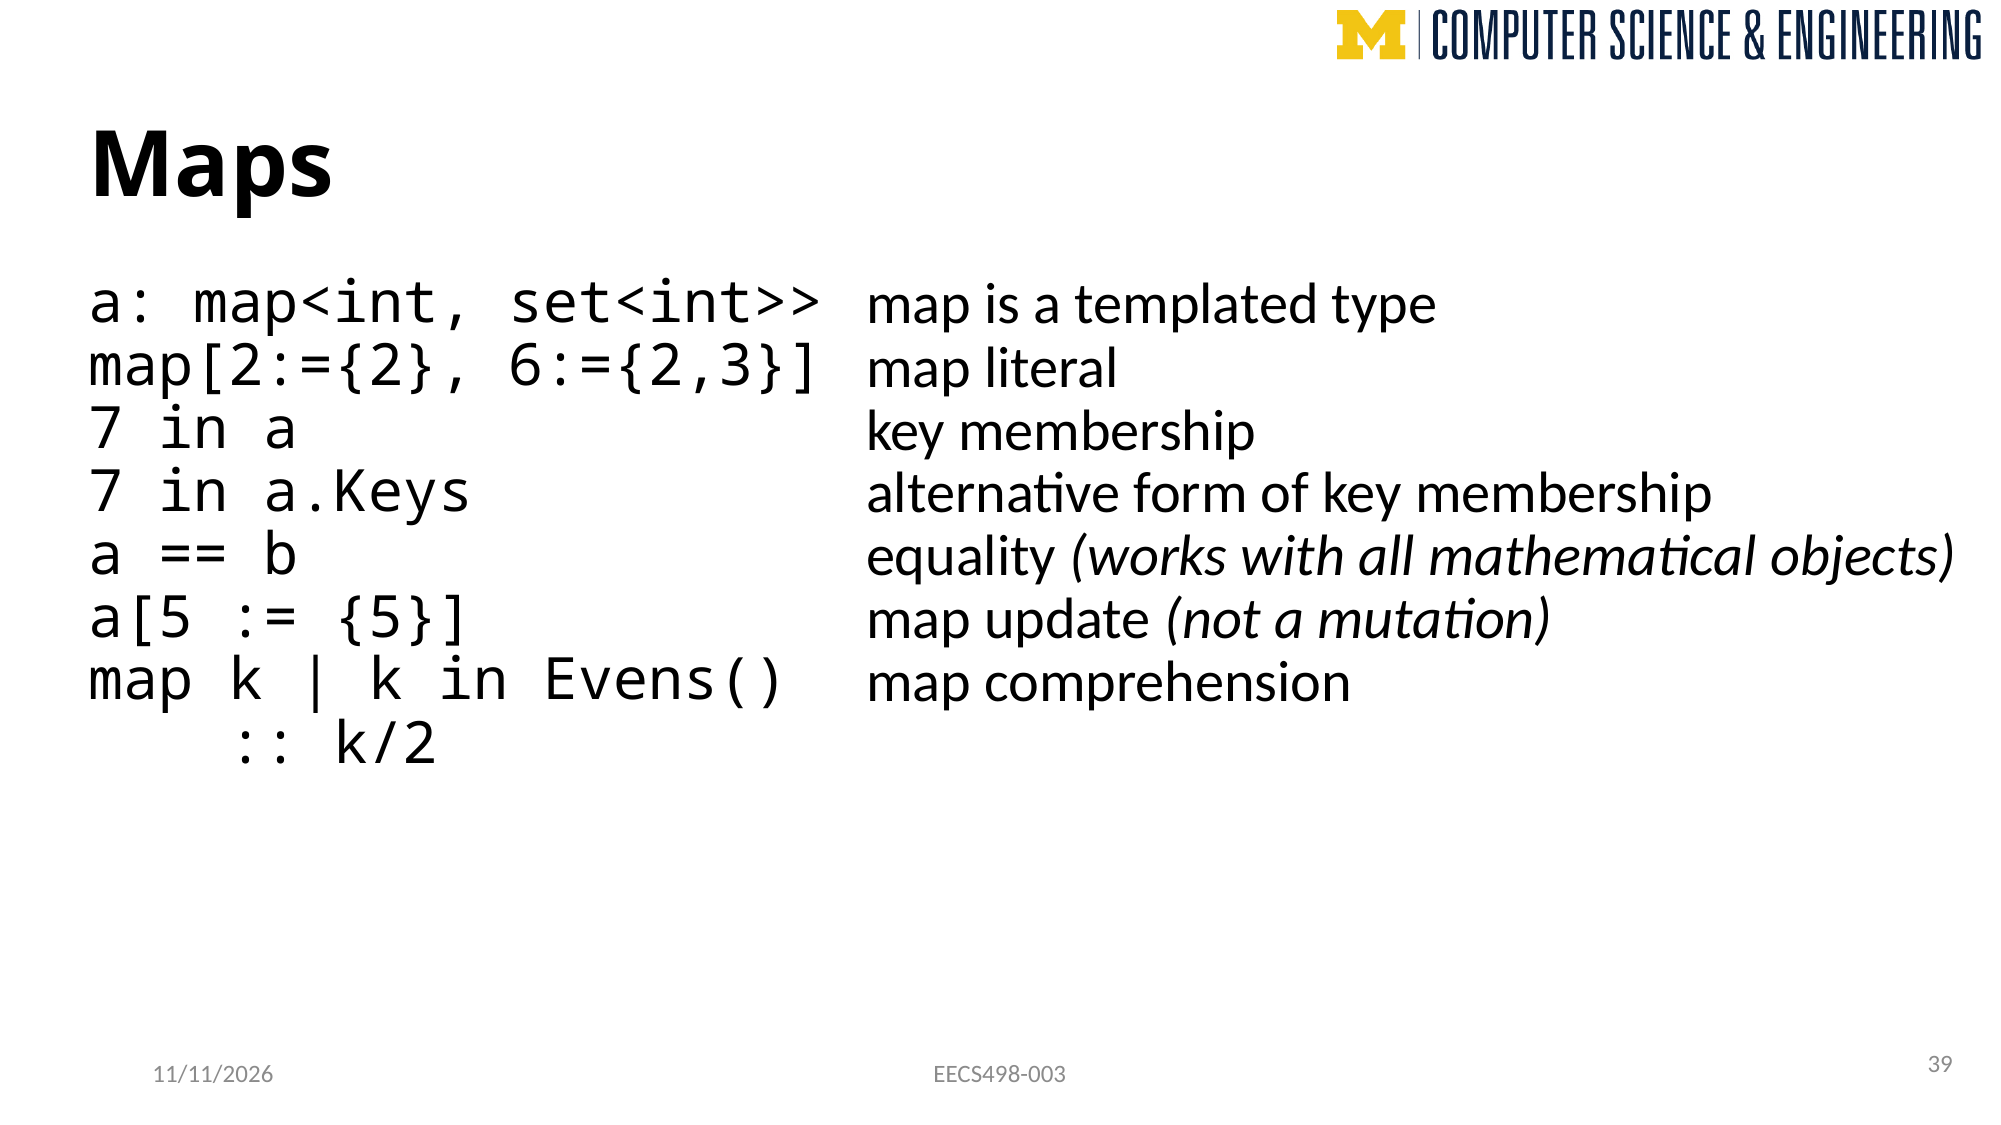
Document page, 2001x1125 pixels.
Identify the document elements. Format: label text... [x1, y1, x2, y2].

list a: map<int, set<int>> map[2:={2}, 6:={2,3}] 7 in a 7 in a.Keys a == b a[5 := {5}] map k | k in Evens() :: k/2 [68, 252, 1112, 1000]
list map is a templated type map literal key membership alternative form of key membership equality (works with all mathematical objects) map update (not a mutation) map comprehension [846, 253, 2000, 1001]
footer EECS498-003 [662, 1042, 1338, 1103]
picture [1337, 9, 1981, 60]
slide_number 39 [1853, 1019, 1974, 1106]
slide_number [137, 1042, 588, 1103]
title Maps [68, 97, 1932, 223]
